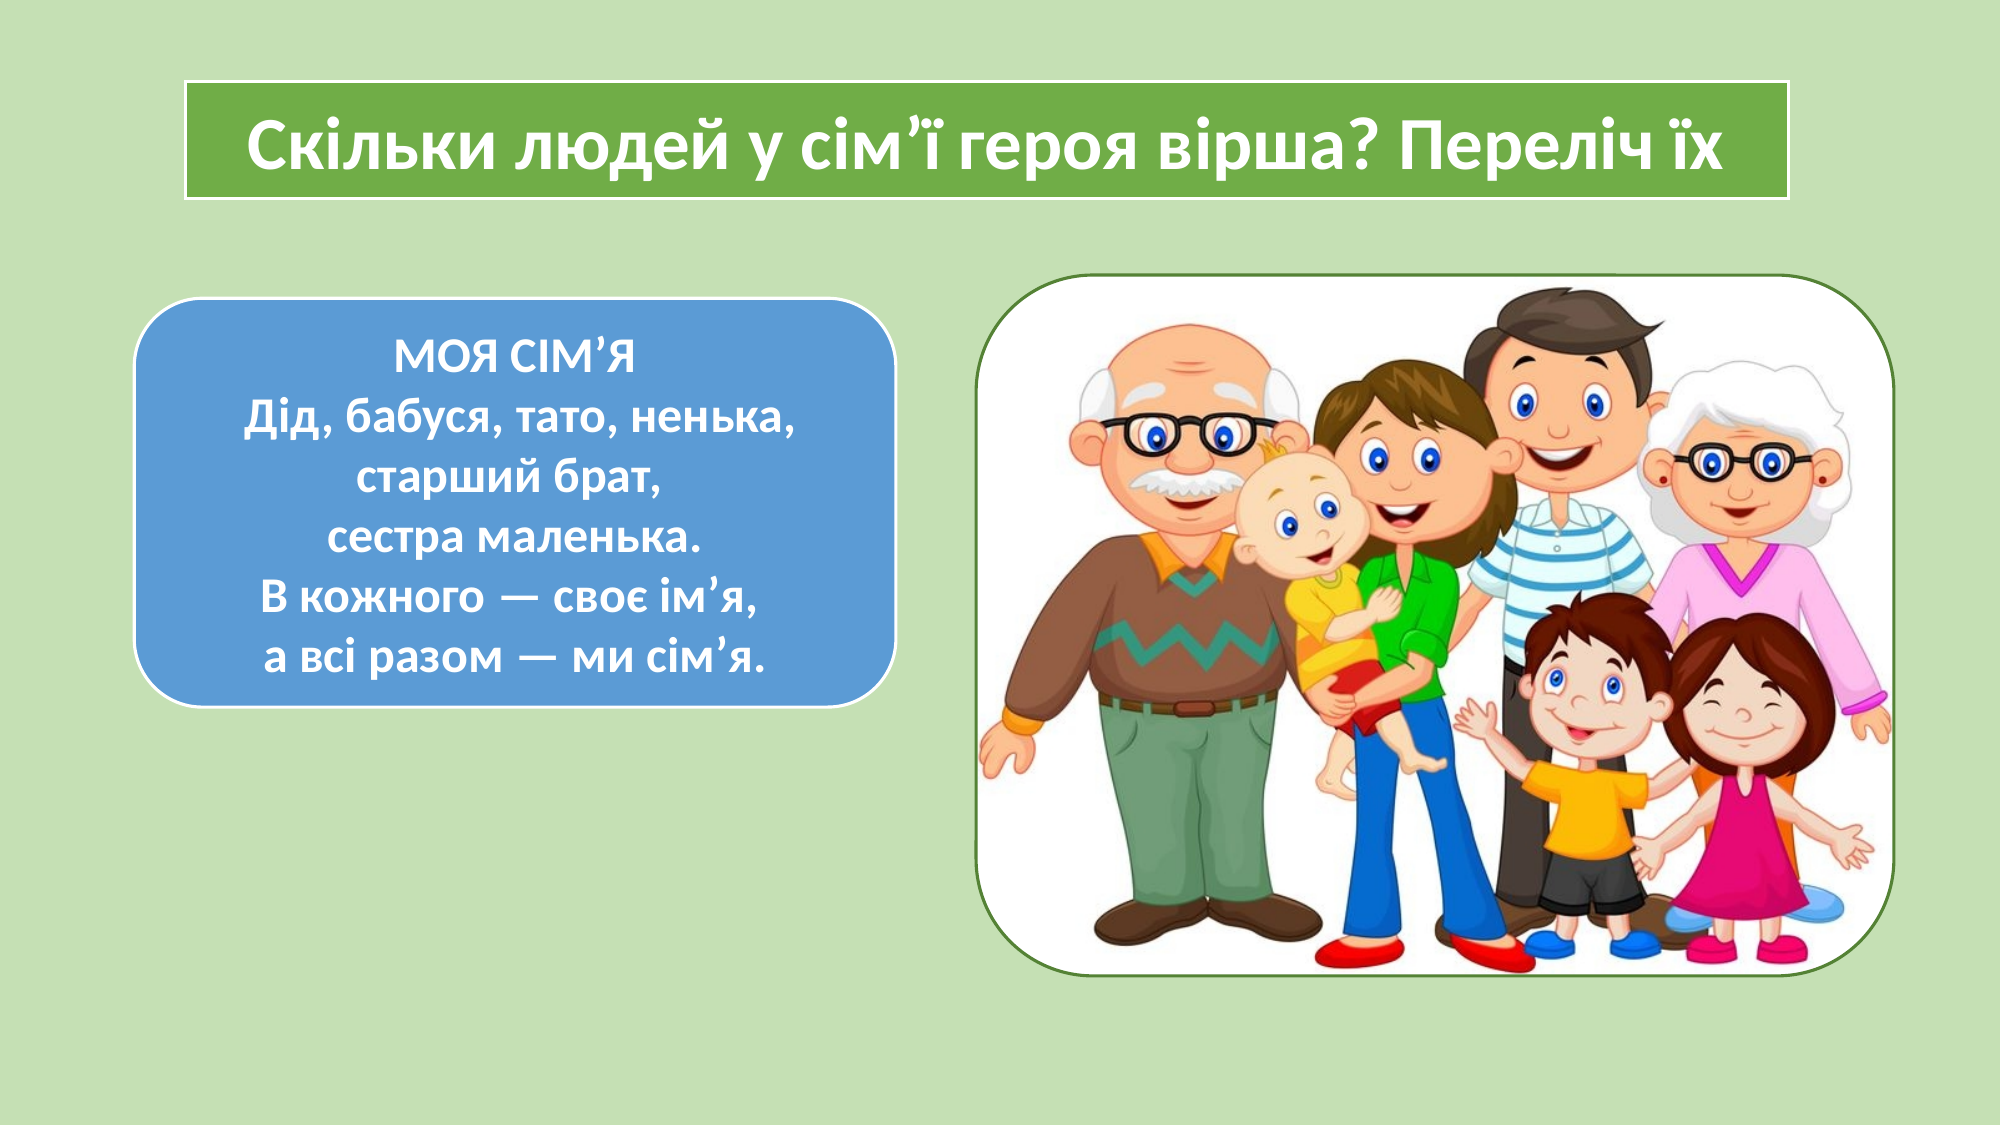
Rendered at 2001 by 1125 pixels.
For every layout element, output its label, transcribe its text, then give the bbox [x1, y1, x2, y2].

text_box МОЯ СІМ’Я Дід, бабуся, тато, ненька, старший брат, сестра маленька. В кожного — своє ім’я, а всі разом — ми сім’я. [132, 296, 898, 709]
picture [976, 275, 1894, 976]
text_box Скільки людей у сім’ї героя вірша? Переліч їх [184, 80, 1790, 200]
